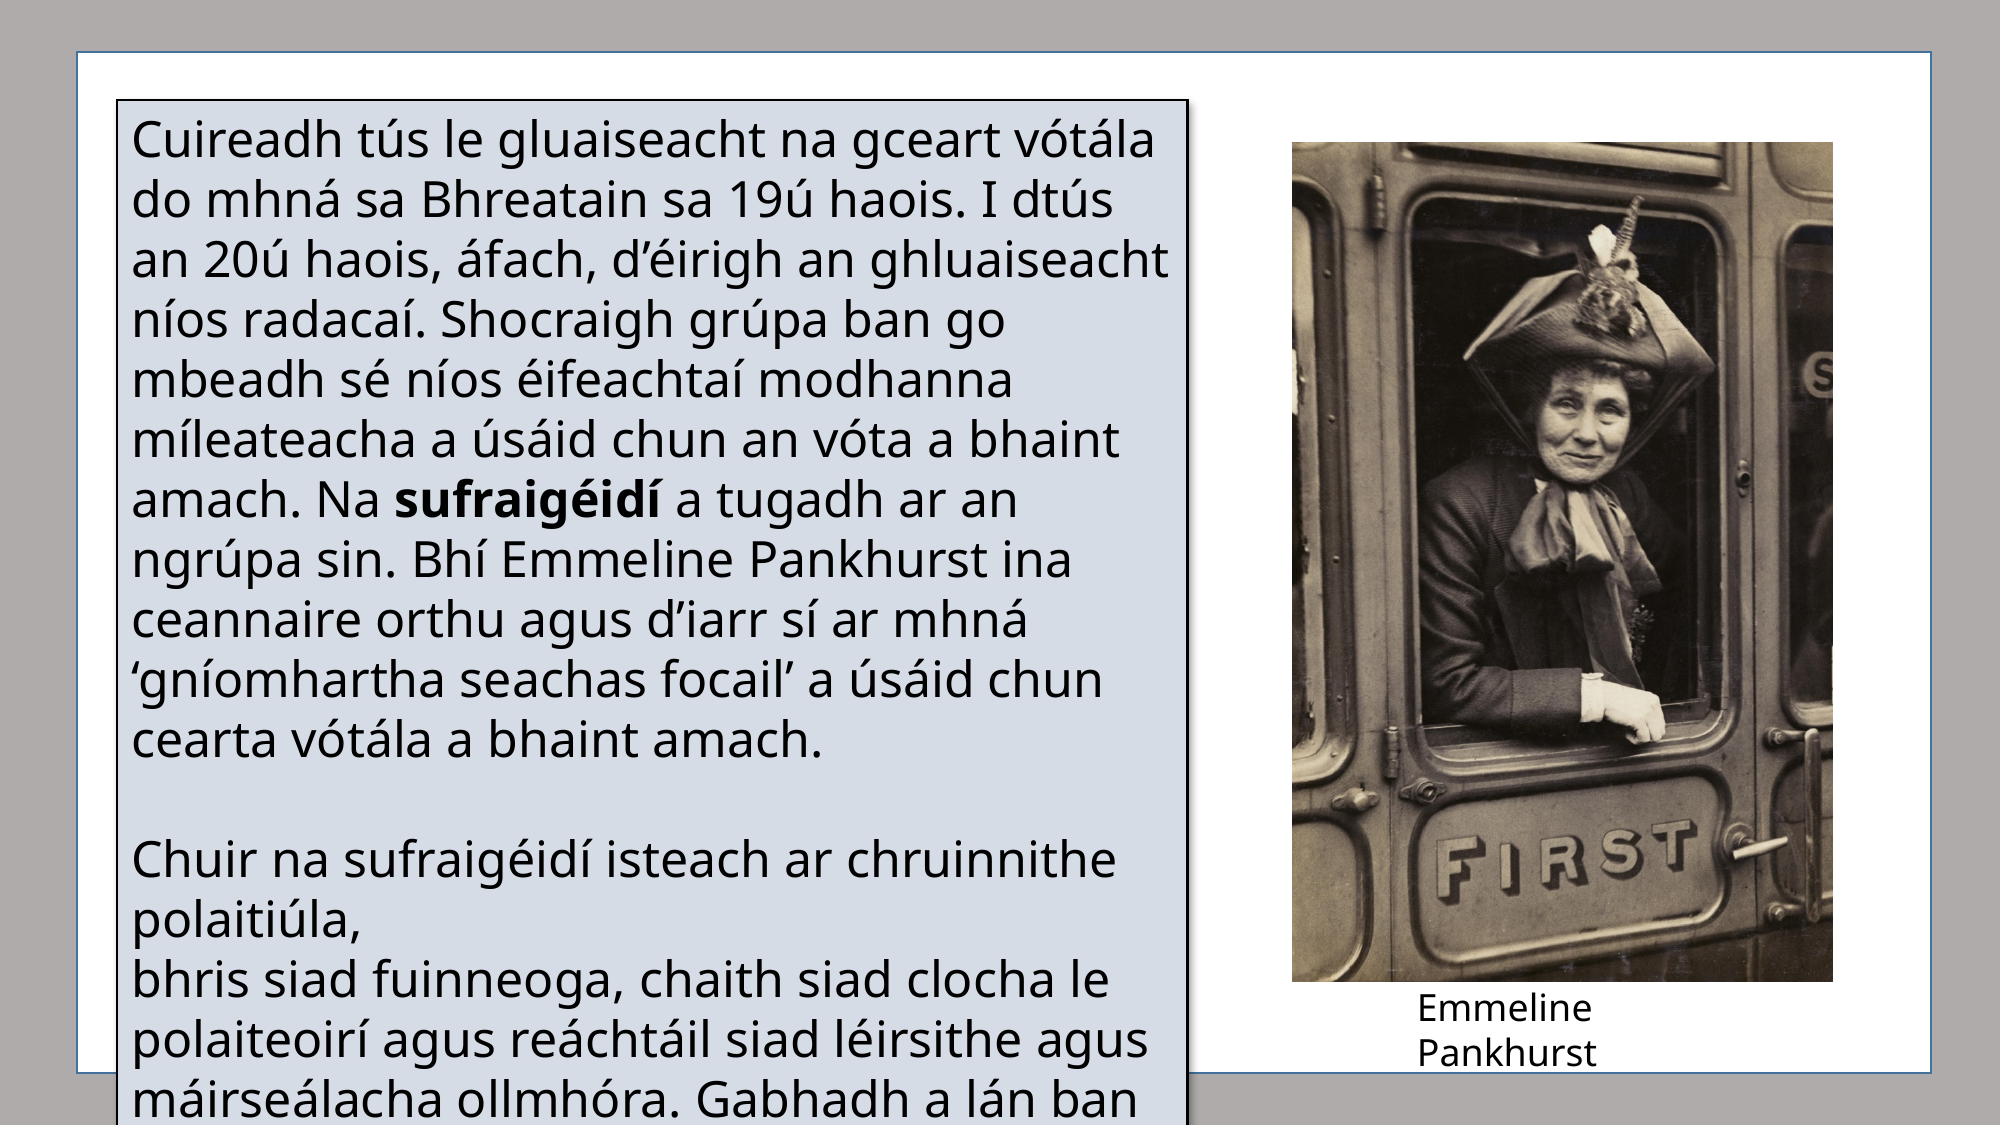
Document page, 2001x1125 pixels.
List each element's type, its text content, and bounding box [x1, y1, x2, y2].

text_box Emmeline Pankhurst [1401, 982, 1724, 1083]
text_box Cuireadh tús le gluaiseacht na gceart vótála do mhná sa Bhreatain sa 19ú haois. I dtús an 20ú haois, áfach, d’éirigh an ghluaiseacht níos radacaí. Shocraigh grúpa ban go mbeadh sé níos éifeachtaí modhanna míleateacha a úsáid chun an vóta a bhaint amach. Na sufraigéidí a tugadh ar an ngrúpa sin. Bhí Emmeline Pankhurst ina ceannaire orthu agus d’iarr sí ar mhná ‘gníomhartha seachas focail’ a úsáid chun cearta vótála a bhaint amach. Chuir na sufraigéidí isteach ar chruinnithe polaitiúla, bhris siad fuinneoga, chaith siad clocha le polaiteoirí agus reáchtáil siad léirsithe agus máirseálacha ollmhóra. Gabhadh a lán ban agus cuireadh i bpríosún iad. [116, 99, 1189, 1125]
picture [1292, 142, 1833, 982]
text_box [76, 51, 1932, 1074]
